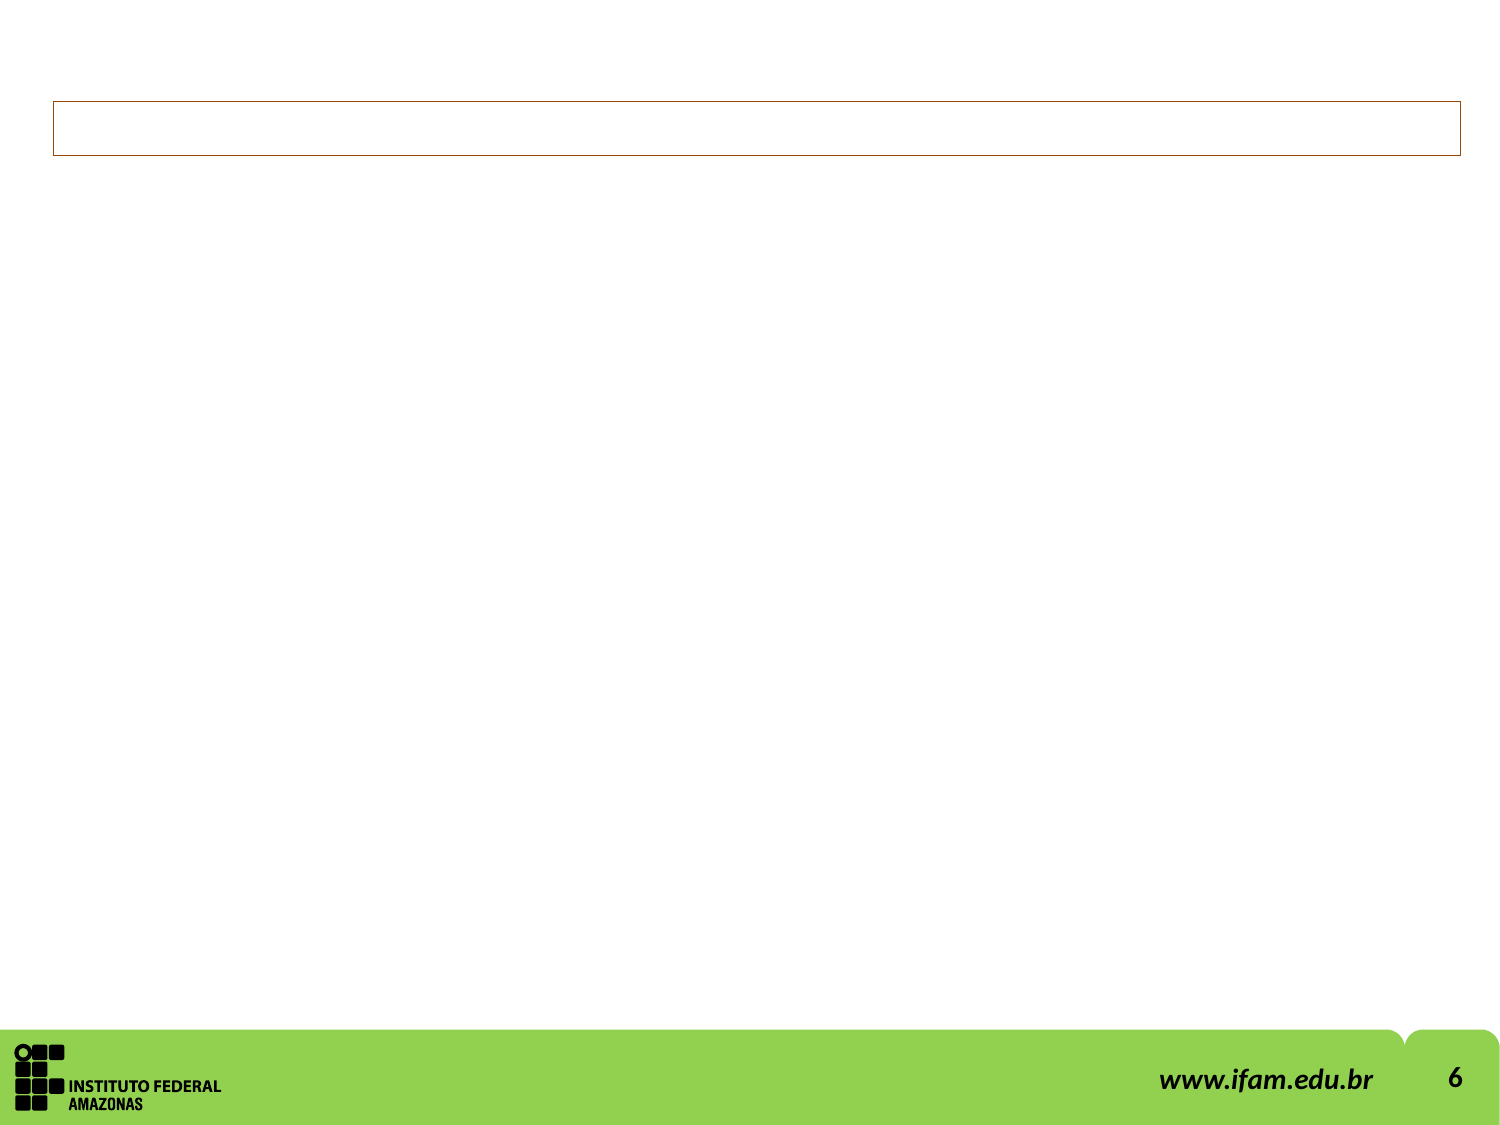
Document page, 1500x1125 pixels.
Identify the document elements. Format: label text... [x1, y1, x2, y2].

text_box www.ifam.edu.br [927, 1052, 1388, 1103]
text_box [14, 1043, 222, 1111]
slide_number 6 [1411, 1046, 1500, 1106]
text_box [53, 101, 1461, 156]
text_box [0, 1029, 1500, 1125]
